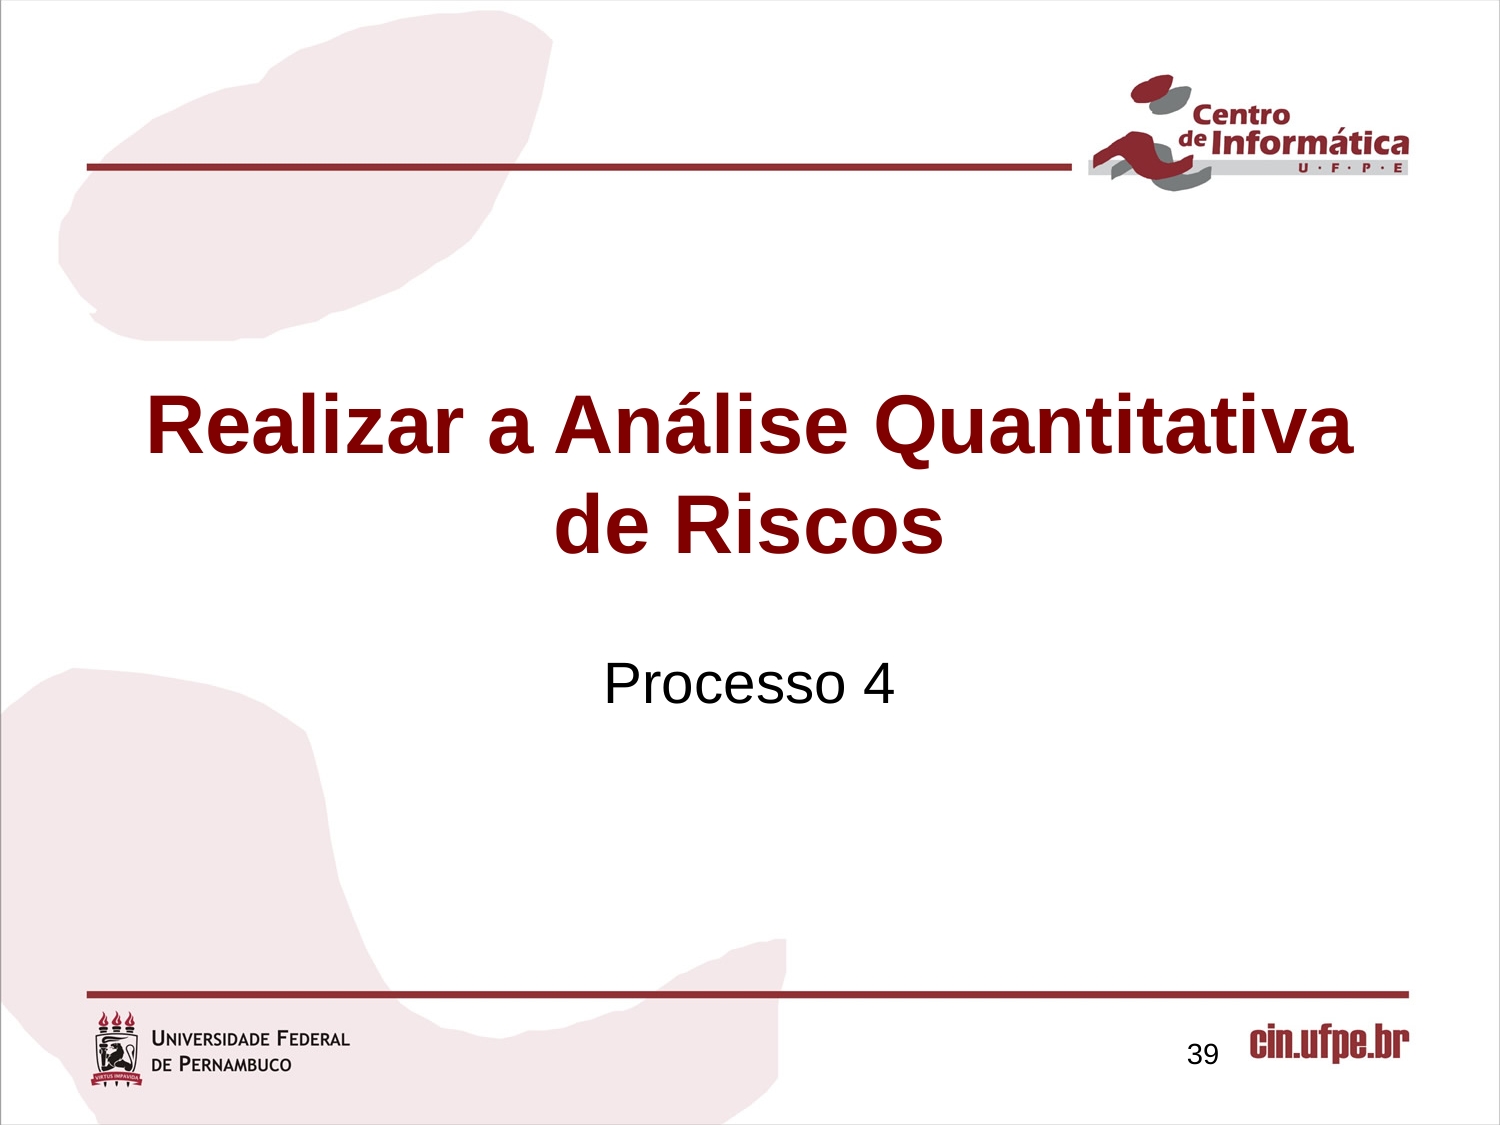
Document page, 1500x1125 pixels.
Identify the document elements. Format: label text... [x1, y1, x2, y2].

title Realizar a Análise Quantitativa de Riscos [112, 349, 1388, 591]
slide_number 39 [884, 1027, 1235, 1106]
picture [0, 0, 1500, 1125]
subtitle Processo 4 [224, 637, 1276, 926]
